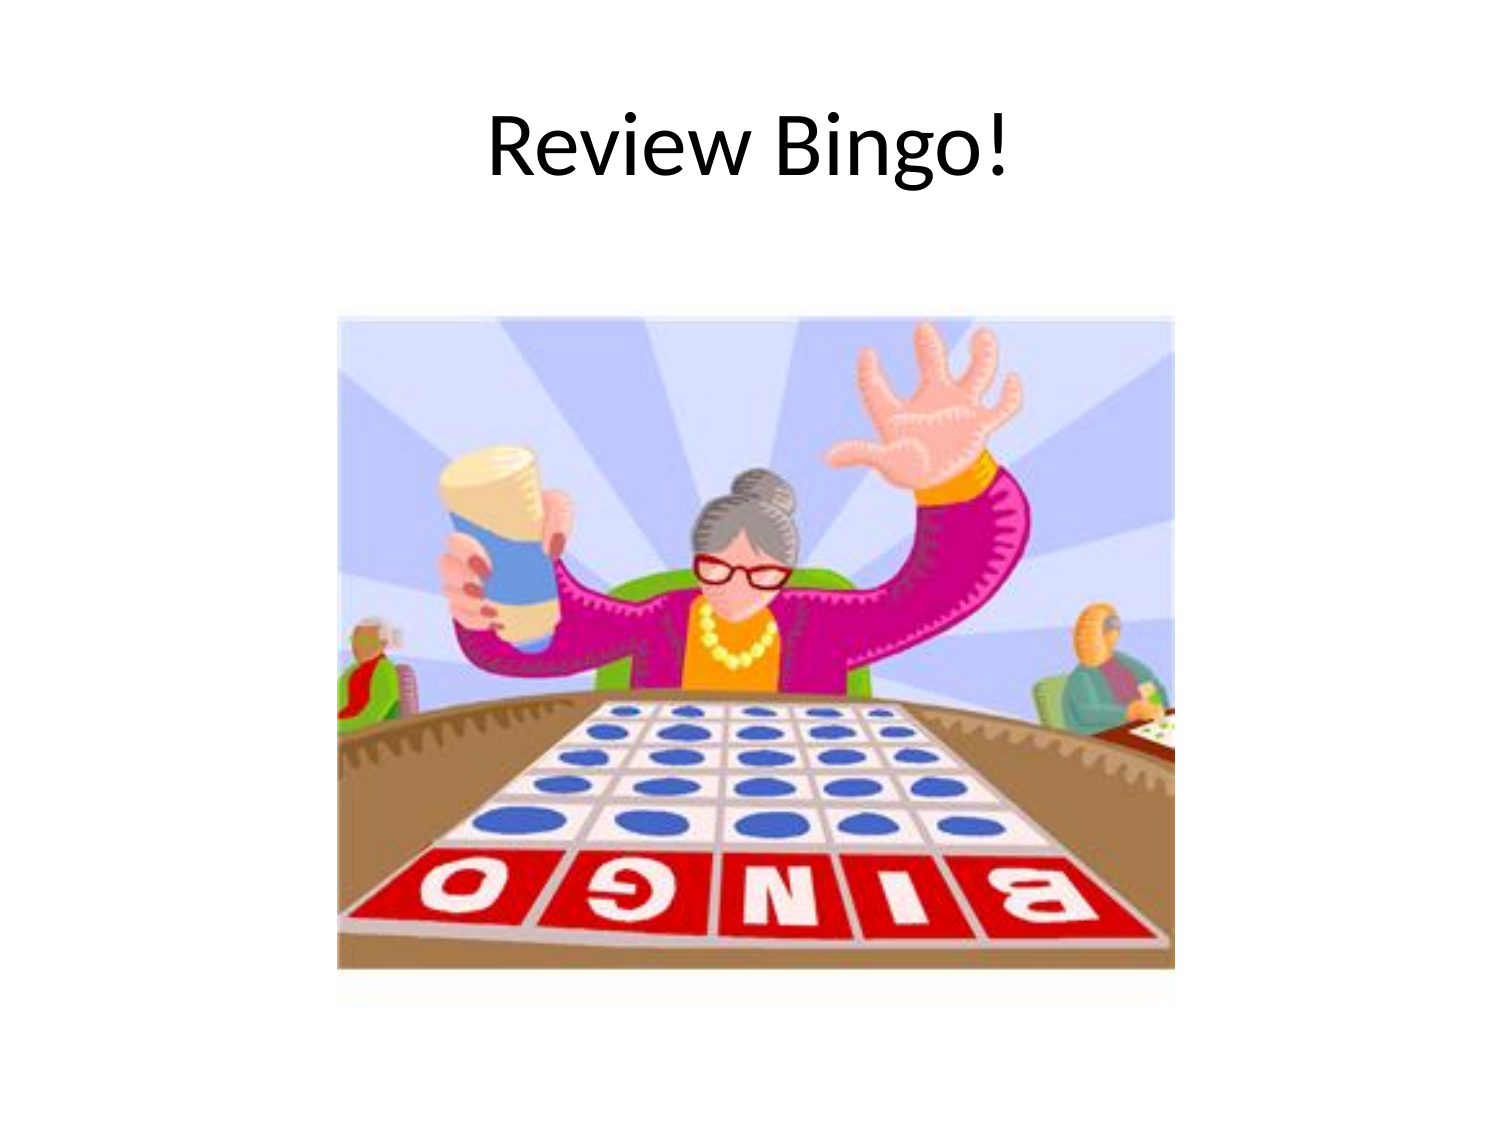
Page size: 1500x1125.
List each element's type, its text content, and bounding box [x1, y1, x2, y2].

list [337, 224, 1176, 1063]
title Review Bingo! [75, 45, 1425, 233]
